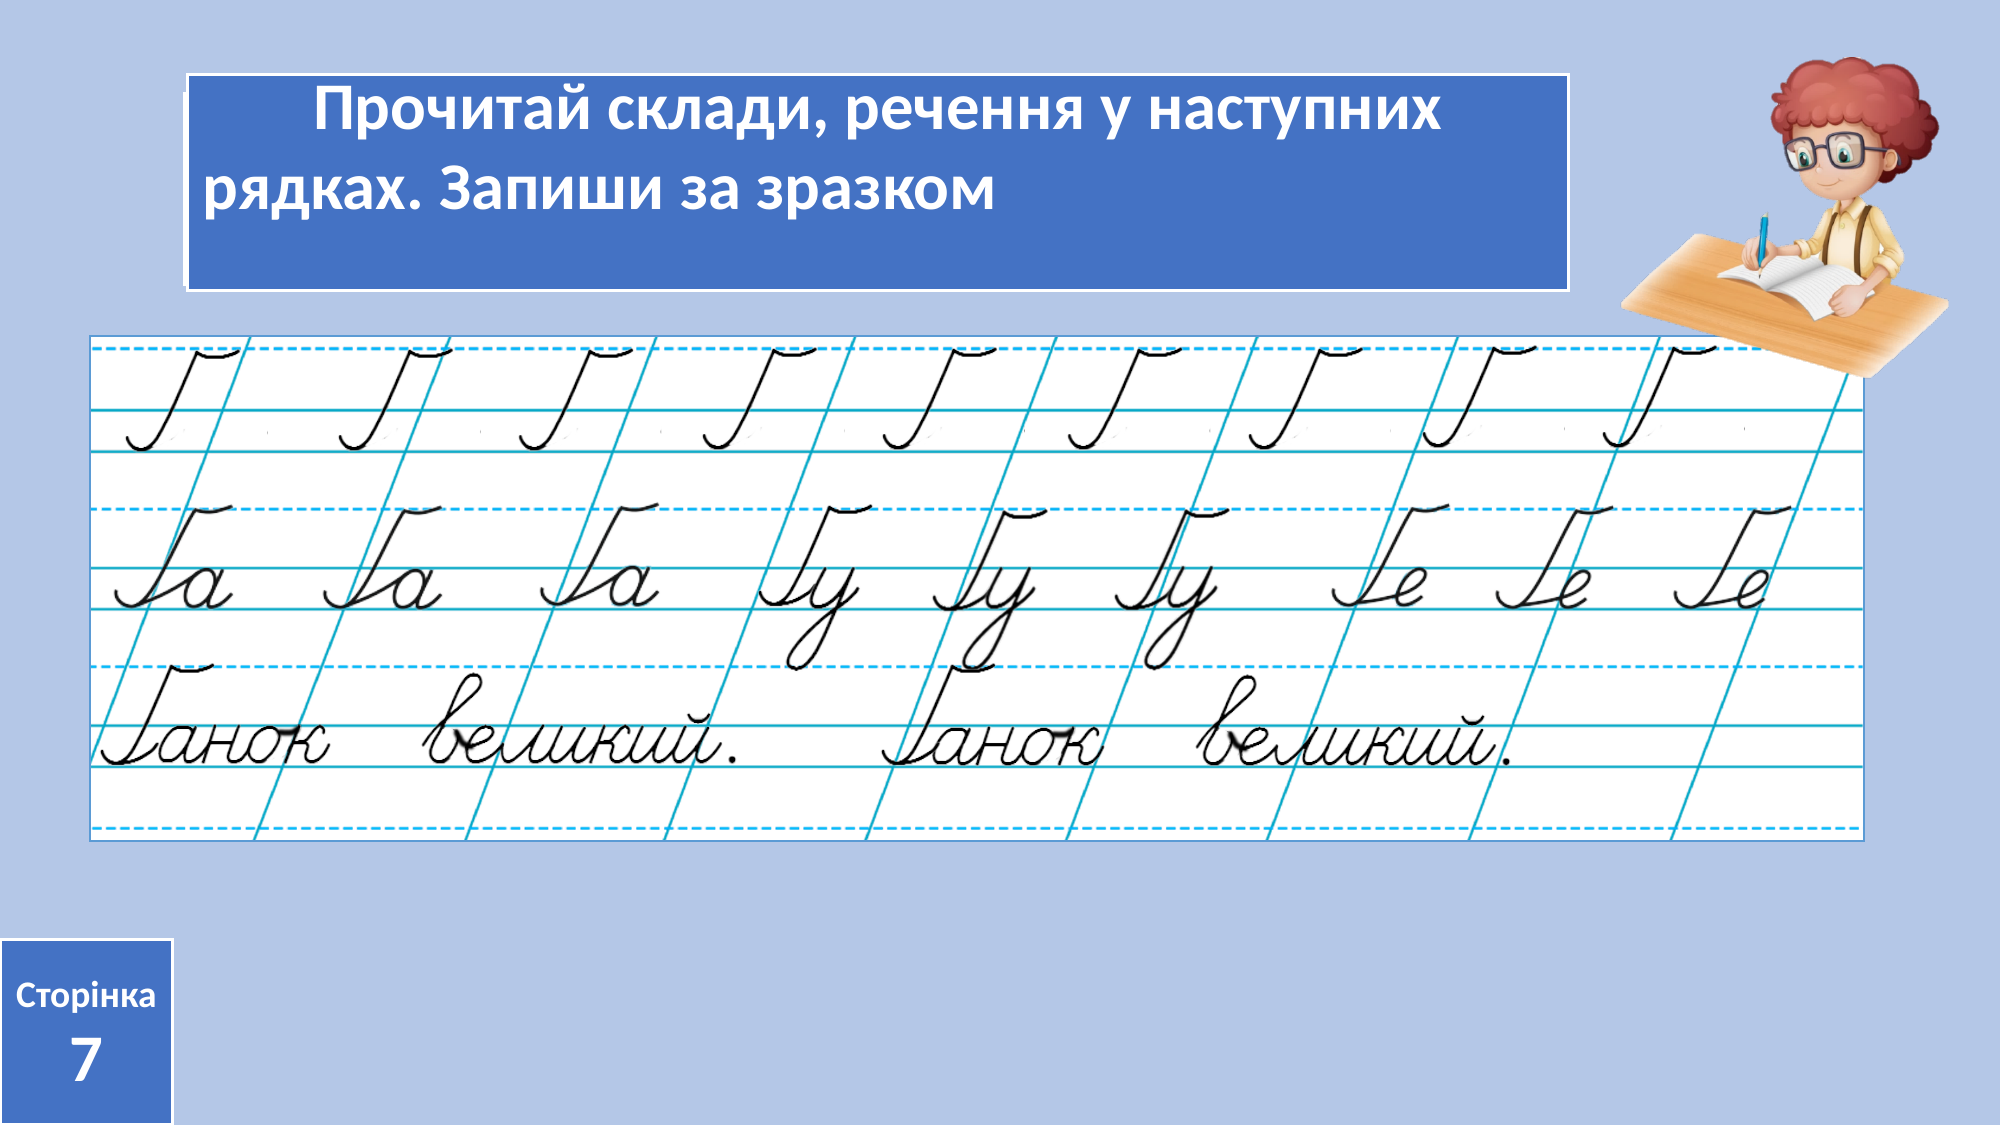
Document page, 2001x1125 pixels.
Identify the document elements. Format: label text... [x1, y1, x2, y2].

text_box Прочитай склади, речення у наступних рядках. Запиши за зразком [186, 73, 1570, 292]
text_box Сторінка 7 [0, 938, 174, 1125]
picture [86, 57, 1966, 841]
